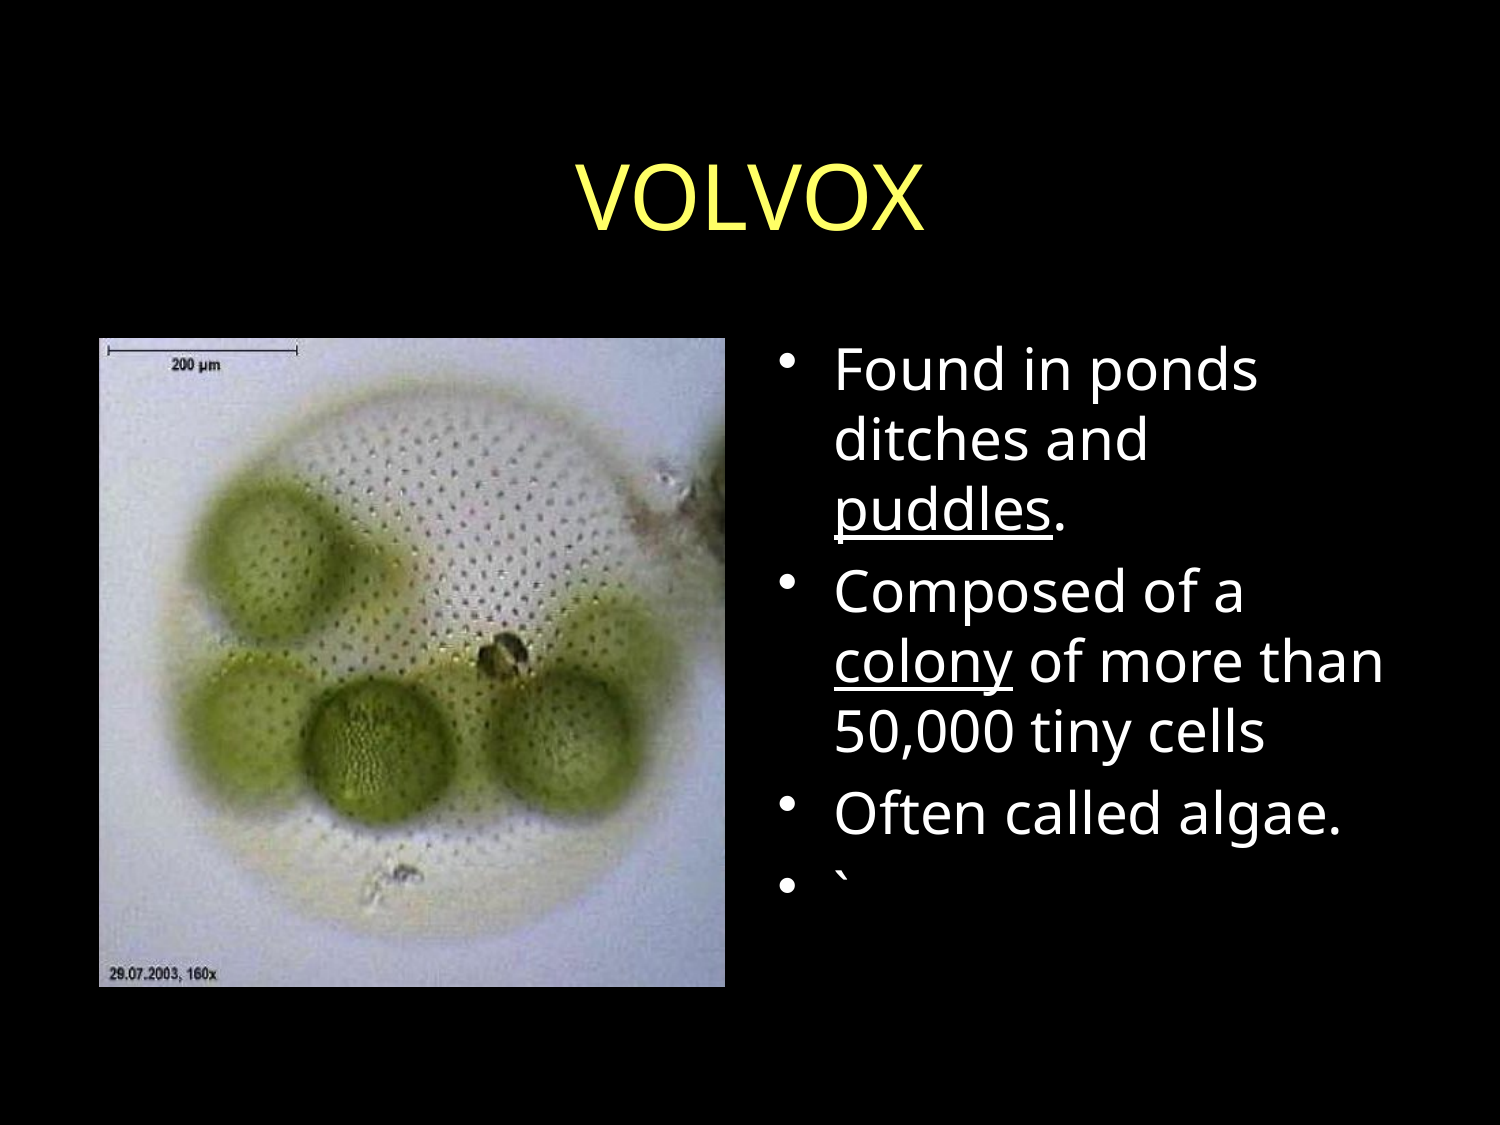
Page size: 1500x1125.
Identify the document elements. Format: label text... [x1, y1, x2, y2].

list Found in ponds ditches and puddles. Composed of a colony of more than 50,000 tiny cells Often called algae. ` [762, 324, 1413, 1063]
title VOLVOX [112, 99, 1388, 288]
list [99, 337, 726, 987]
